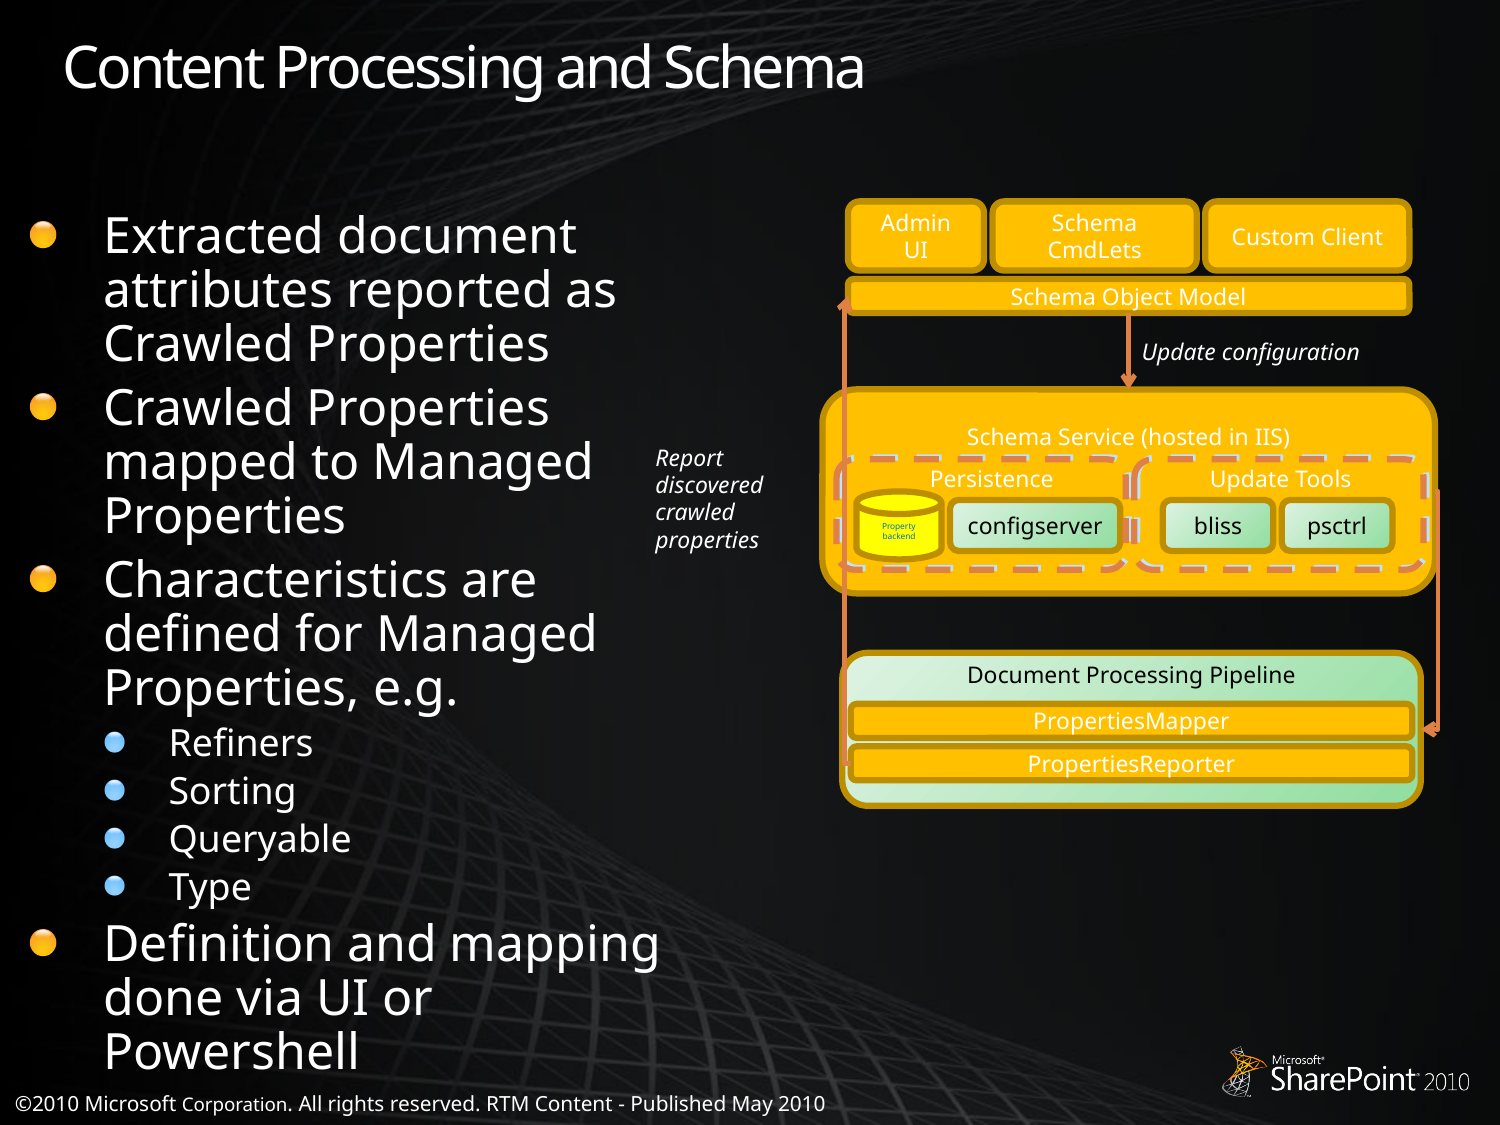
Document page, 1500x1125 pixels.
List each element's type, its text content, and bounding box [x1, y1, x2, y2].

list Extracted document attributes reported as Crawled Properties Crawled Properties mapped to Managed Properties Characteristics are defined for Managed Properties, e.g. Refiners Sorting Queryable Type Definition and mapping done via UI or Powershell [28, 210, 668, 970]
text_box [640, 201, 1436, 807]
picture [0, 0, 1500, 1125]
title Content Processing and Schema [62, 37, 1438, 147]
